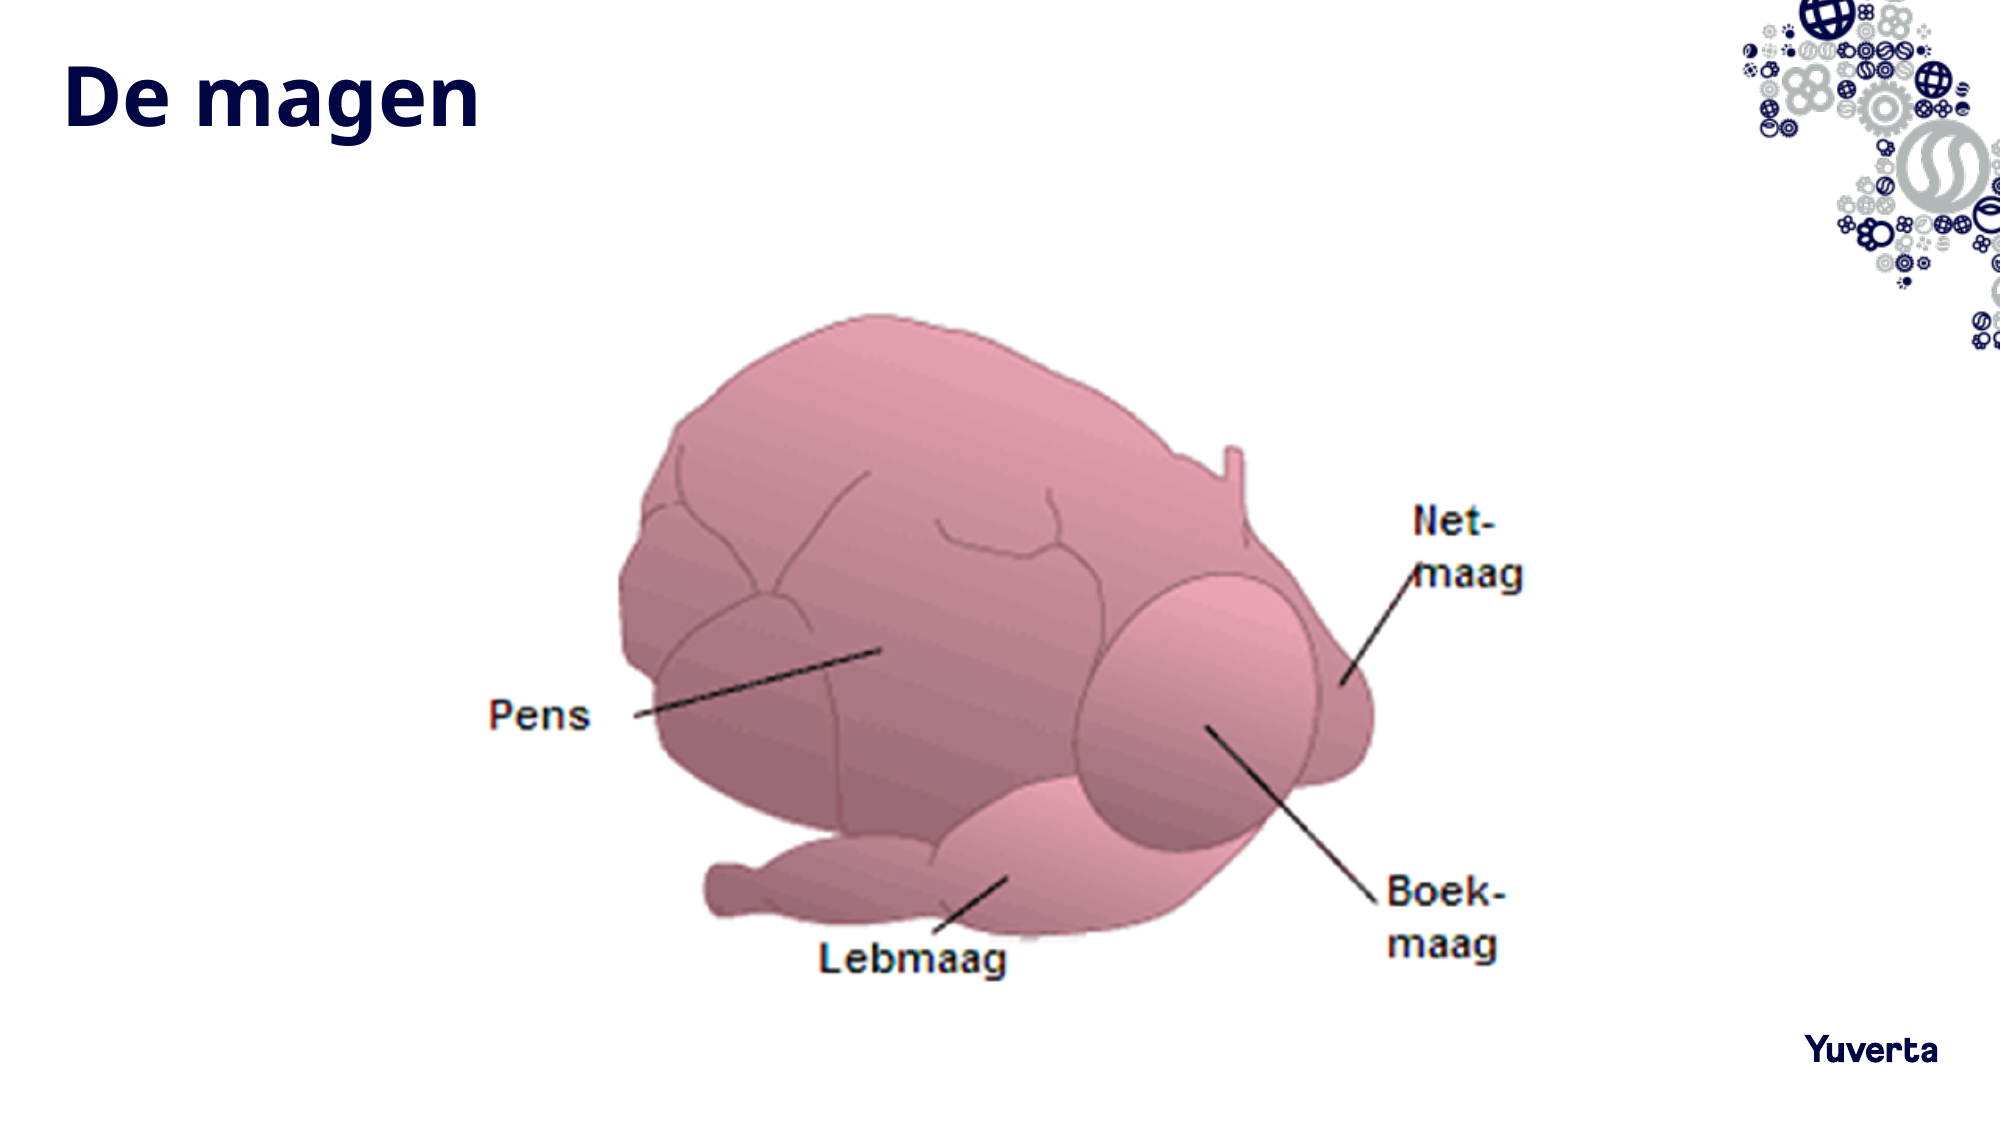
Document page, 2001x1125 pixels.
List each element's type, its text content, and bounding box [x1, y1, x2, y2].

picture [0, 0, 2000, 1125]
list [446, 280, 1554, 1006]
title De magen [60, 48, 1720, 239]
